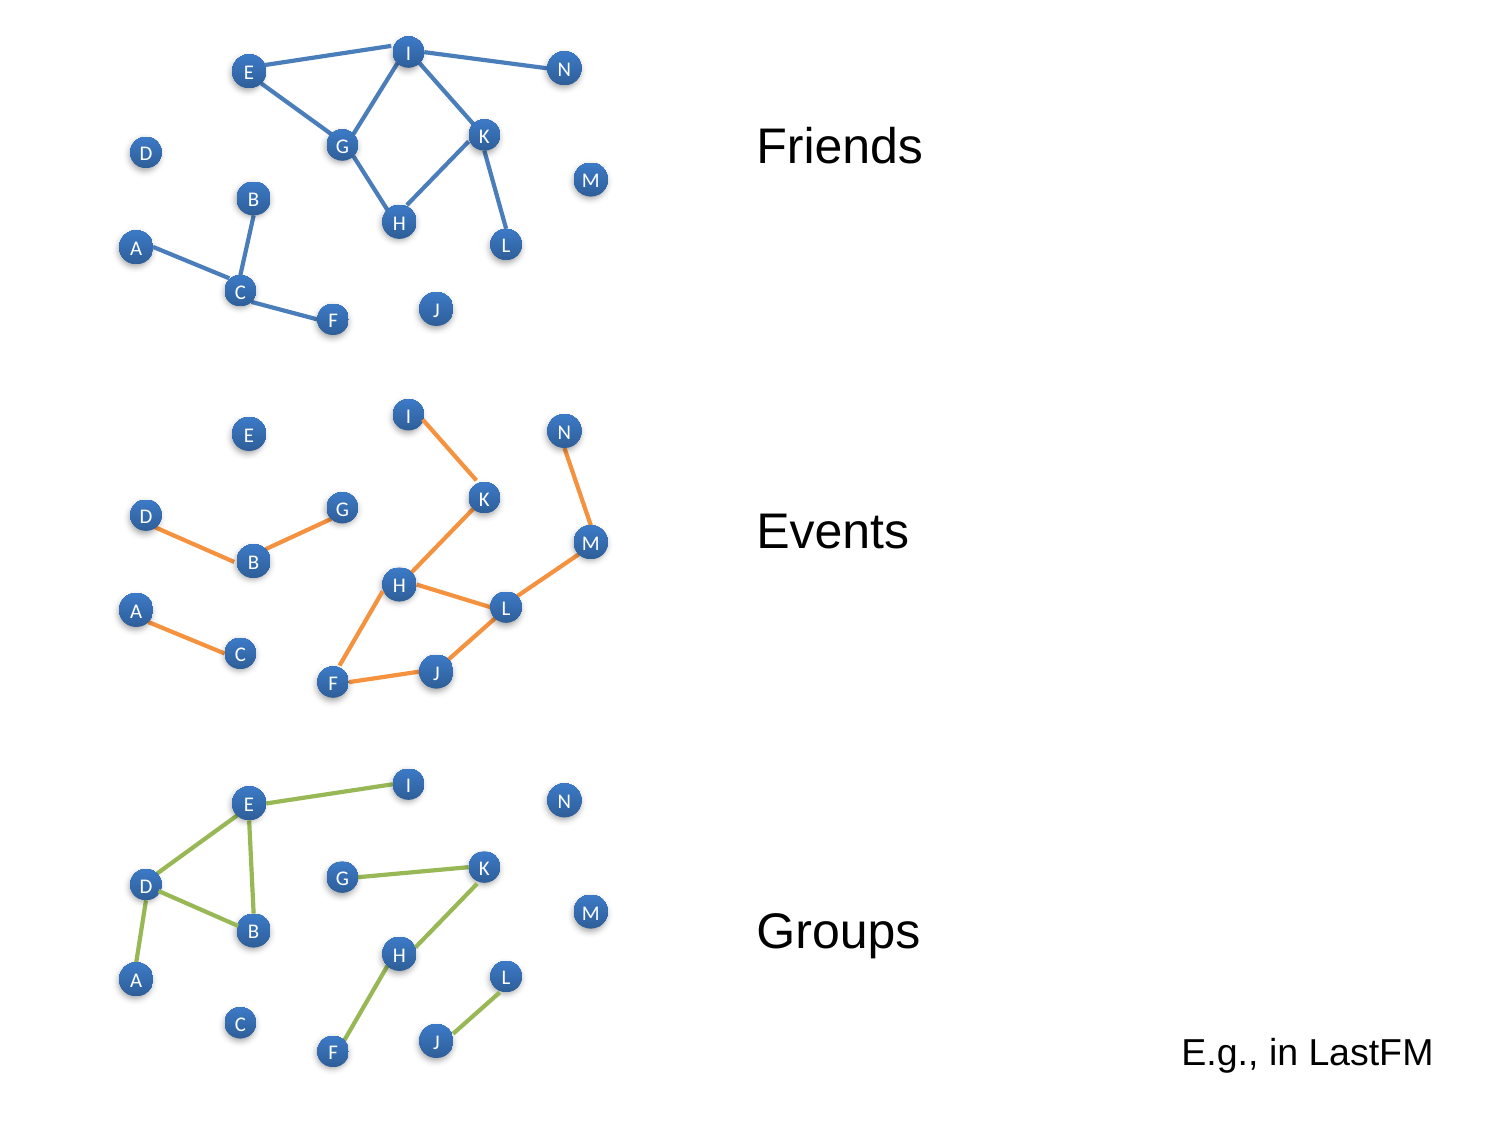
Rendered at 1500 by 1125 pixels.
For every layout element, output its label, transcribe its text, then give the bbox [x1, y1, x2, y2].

text_box E.g., in LastFM [1166, 1020, 1473, 1081]
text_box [118, 36, 1130, 336]
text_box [118, 768, 1130, 1068]
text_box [118, 398, 1130, 699]
